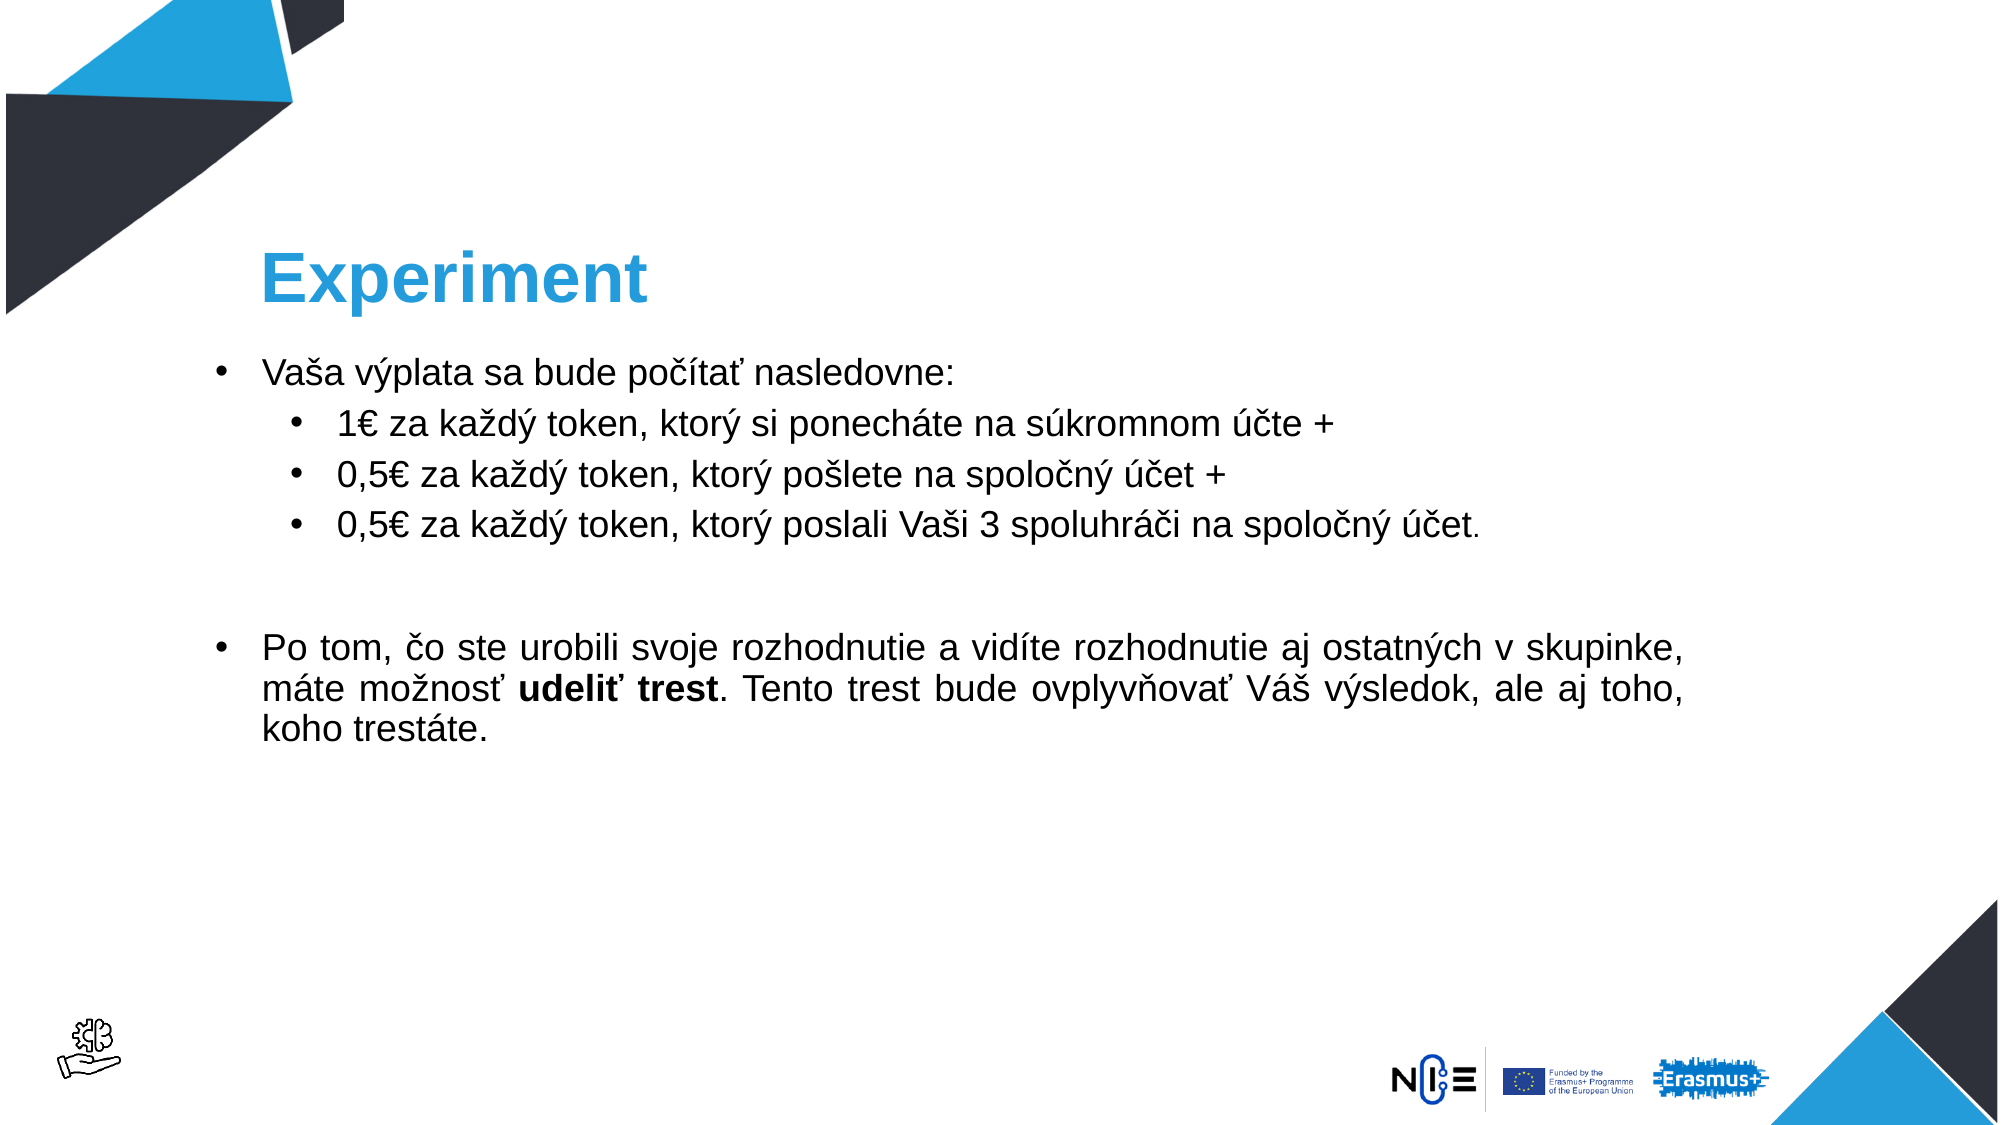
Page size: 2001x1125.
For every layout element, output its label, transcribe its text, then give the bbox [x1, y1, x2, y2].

picture [6, 0, 344, 318]
subtitle Vaša výplata sa bude počítať nasledovne:​ 1€ za každý token, ktorý si ponecháte na súkromnom účte +​ 0,5€ za každý token, ktorý pošlete na spoločný účet +​ 0,5€ za každý token, ktorý poslali Vaši 3 spoluhráči na spoločný účet. ​ Po tom, čo ste urobili svoje rozhodnutie a vidíte rozhodnutie aj ostatných v skupinke, máte možnosť udeliť trest. Tento trest bude ovplyvňovať Váš výsledok, ale aj toho, koho trestáte. ​ [200, 345, 1700, 926]
picture [55, 1014, 125, 1081]
title Experiment​​​ ​ [245, 233, 1846, 403]
picture [1375, 895, 2000, 1125]
